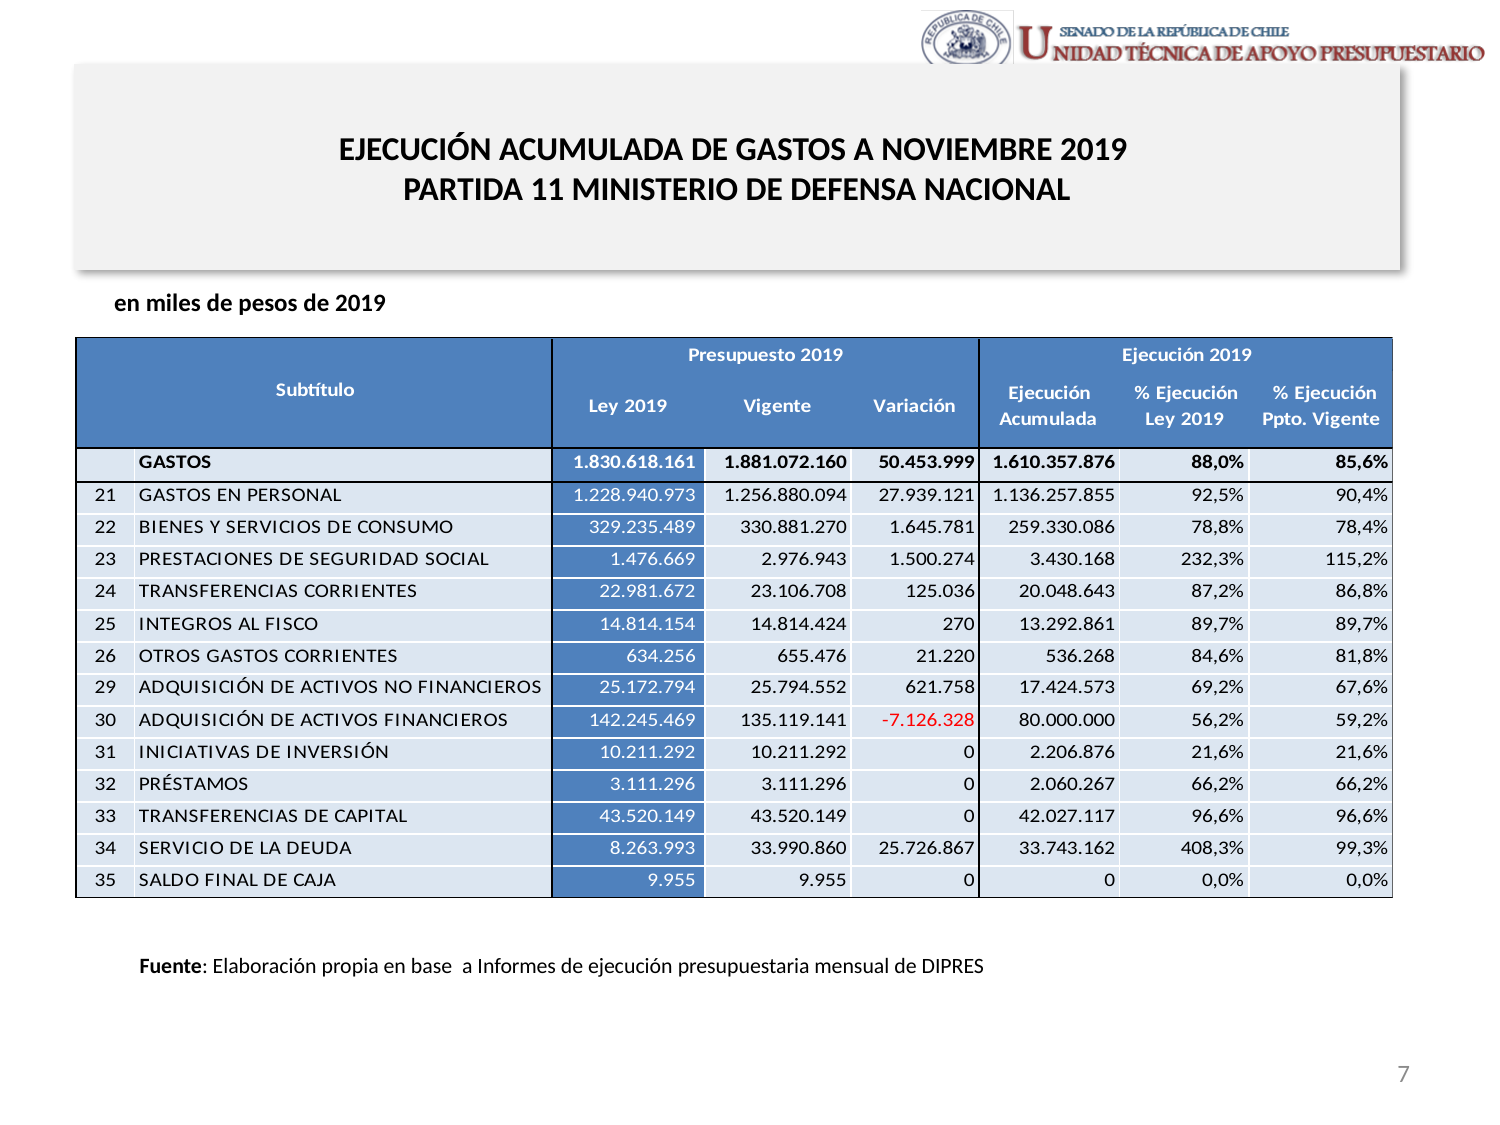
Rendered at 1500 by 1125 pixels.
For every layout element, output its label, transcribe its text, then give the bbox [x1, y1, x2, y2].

picture [74, 336, 1395, 900]
text_box en miles de pesos de 2019 [99, 279, 1352, 335]
picture [921, 0, 1500, 113]
slide_number 7 [1074, 1042, 1425, 1103]
title EJECUCIÓN ACUMULADA DE GASTOS A NOVIEMBRE 2019 PARTIDA 11 MINISTERIO DE DEFENSA NACIONAL [75, 65, 1400, 270]
footer Fuente: Elaboración propia en base a Informes de ejecución presupuestaria mensual de DIPRES [124, 944, 1070, 1000]
